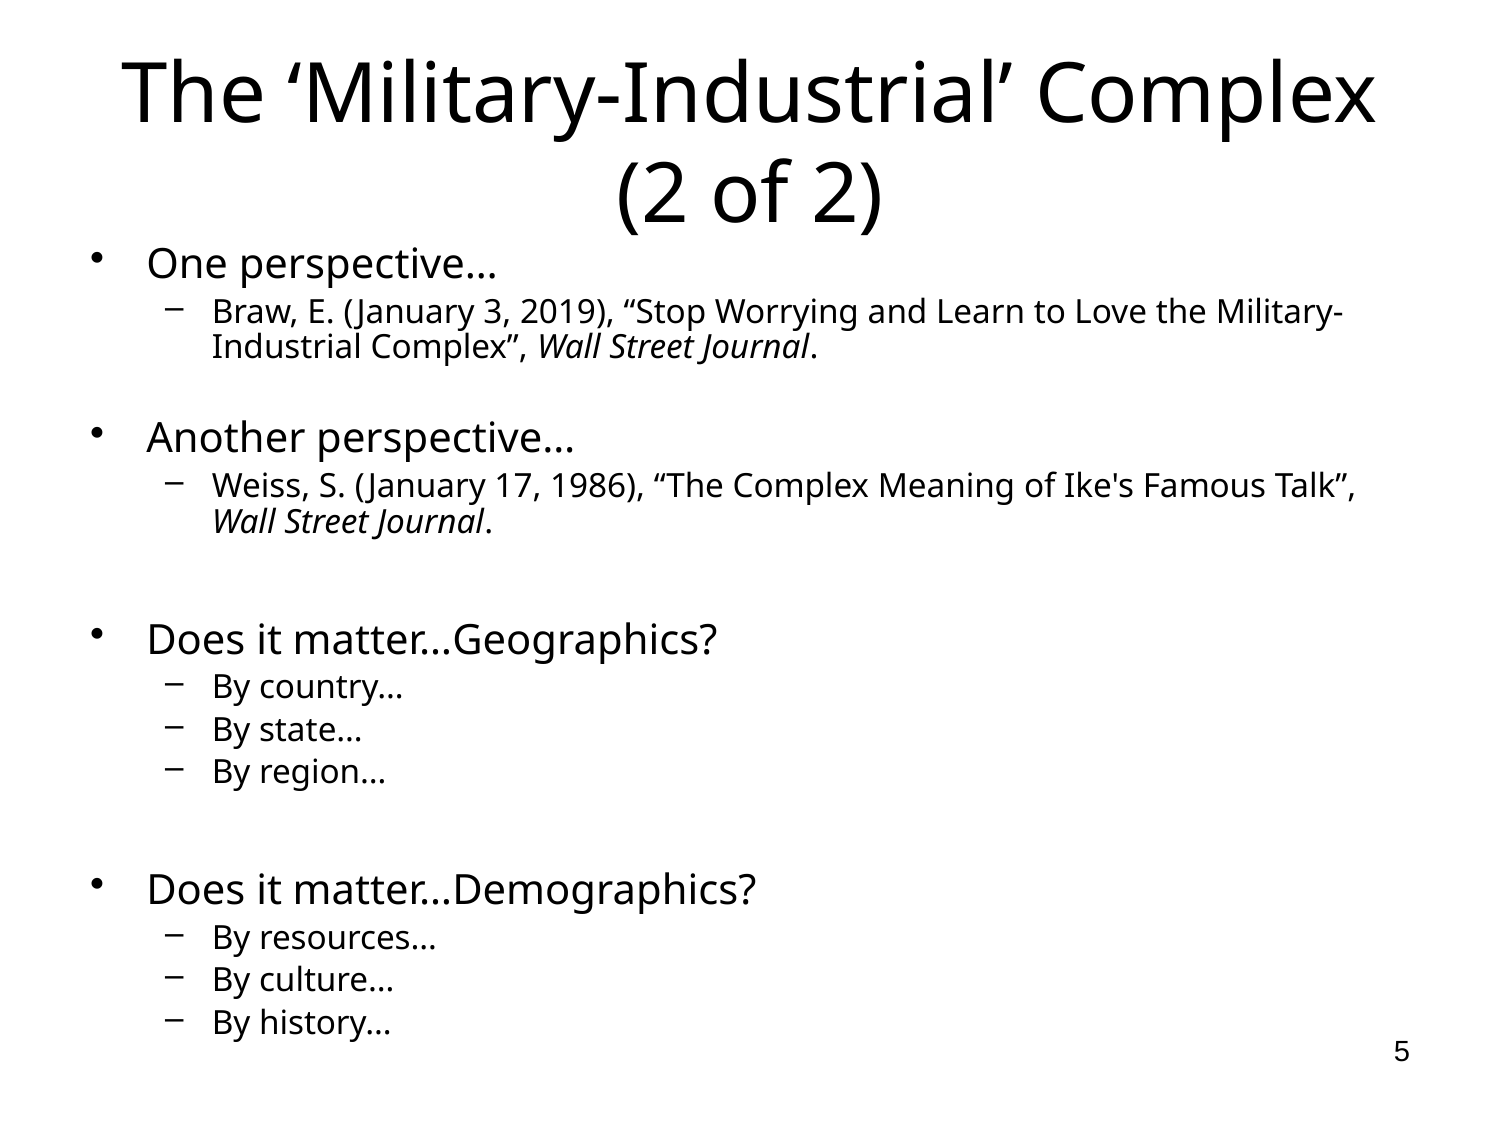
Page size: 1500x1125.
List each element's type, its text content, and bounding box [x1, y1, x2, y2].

slide_number 5 [1074, 1024, 1425, 1103]
title The ‘Military-Industrial’ Complex (2 of 2) [75, 45, 1425, 233]
list One perspective… Braw, E. (January 3, 2019), “Stop Worrying and Learn to Love the Military-Industrial Complex”, Wall Street Journal. Another perspective… Weiss, S. (January 17, 1986), “The Complex Meaning of Ike's Famous Talk”, Wall Street Journal. Does it matter…Geographics? By country… By state… By region… Does it matter…Demographics? By resources… By culture… By history… [75, 235, 1425, 978]
